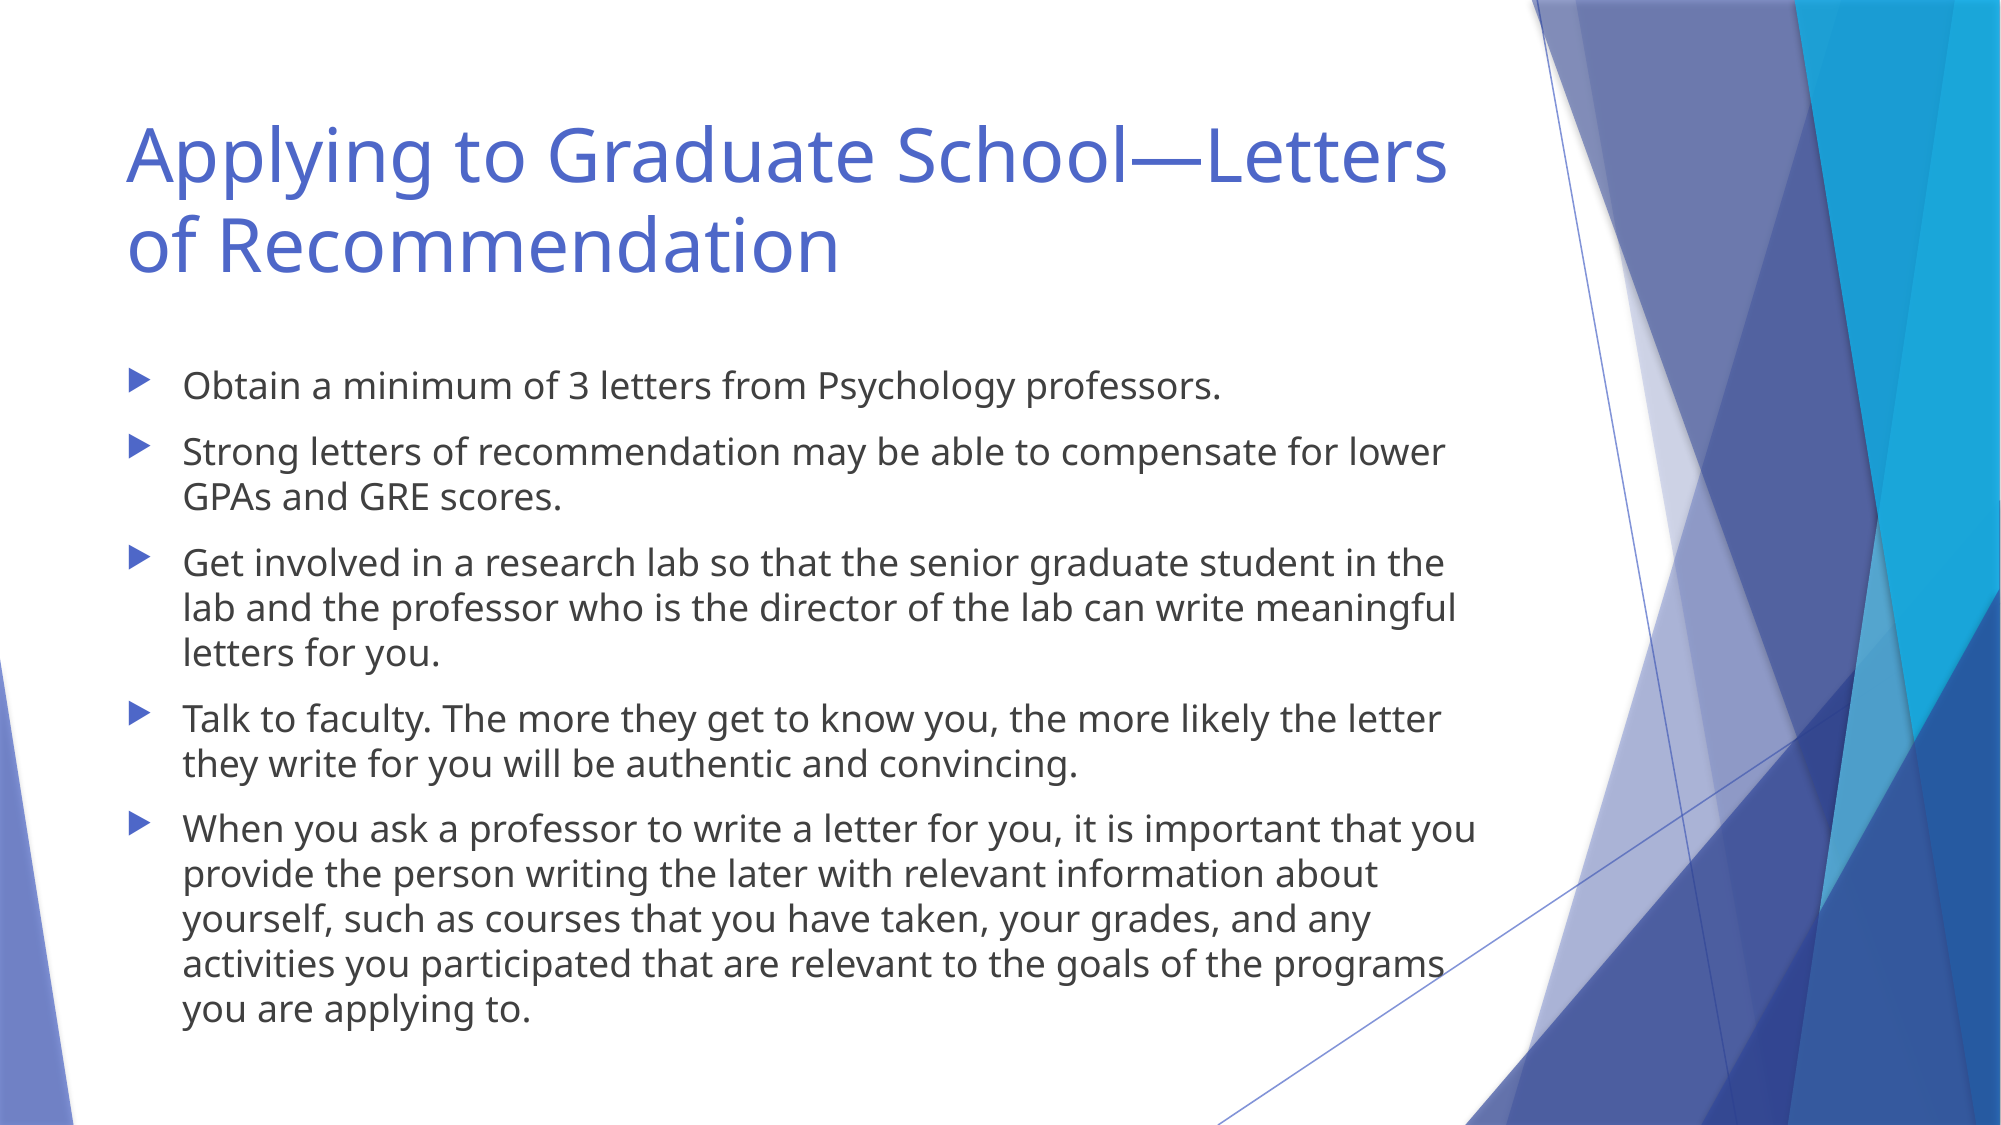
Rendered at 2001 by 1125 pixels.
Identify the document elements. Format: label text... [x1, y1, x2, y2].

title Applying to Graduate School—Letters of Recommendation [111, 99, 1522, 317]
list Obtain a minimum of 3 letters from Psychology professors. Strong letters of recommendation may be able to compensate for lower GPAs and GRE scores. Get involved in a research lab so that the senior graduate student in the lab and the professor who is the director of the lab can write meaningful letters for you. Talk to faculty. The more they get to know you, the more likely the letter they write for you will be authentic and convincing. When you ask a professor to write a letter for you, it is important that you provide the person writing the later with relevant information about yourself, such as courses that you have taken, your grades, and any activities you participated that are relevant to the goals of the programs you are applying to. [111, 354, 1522, 1088]
